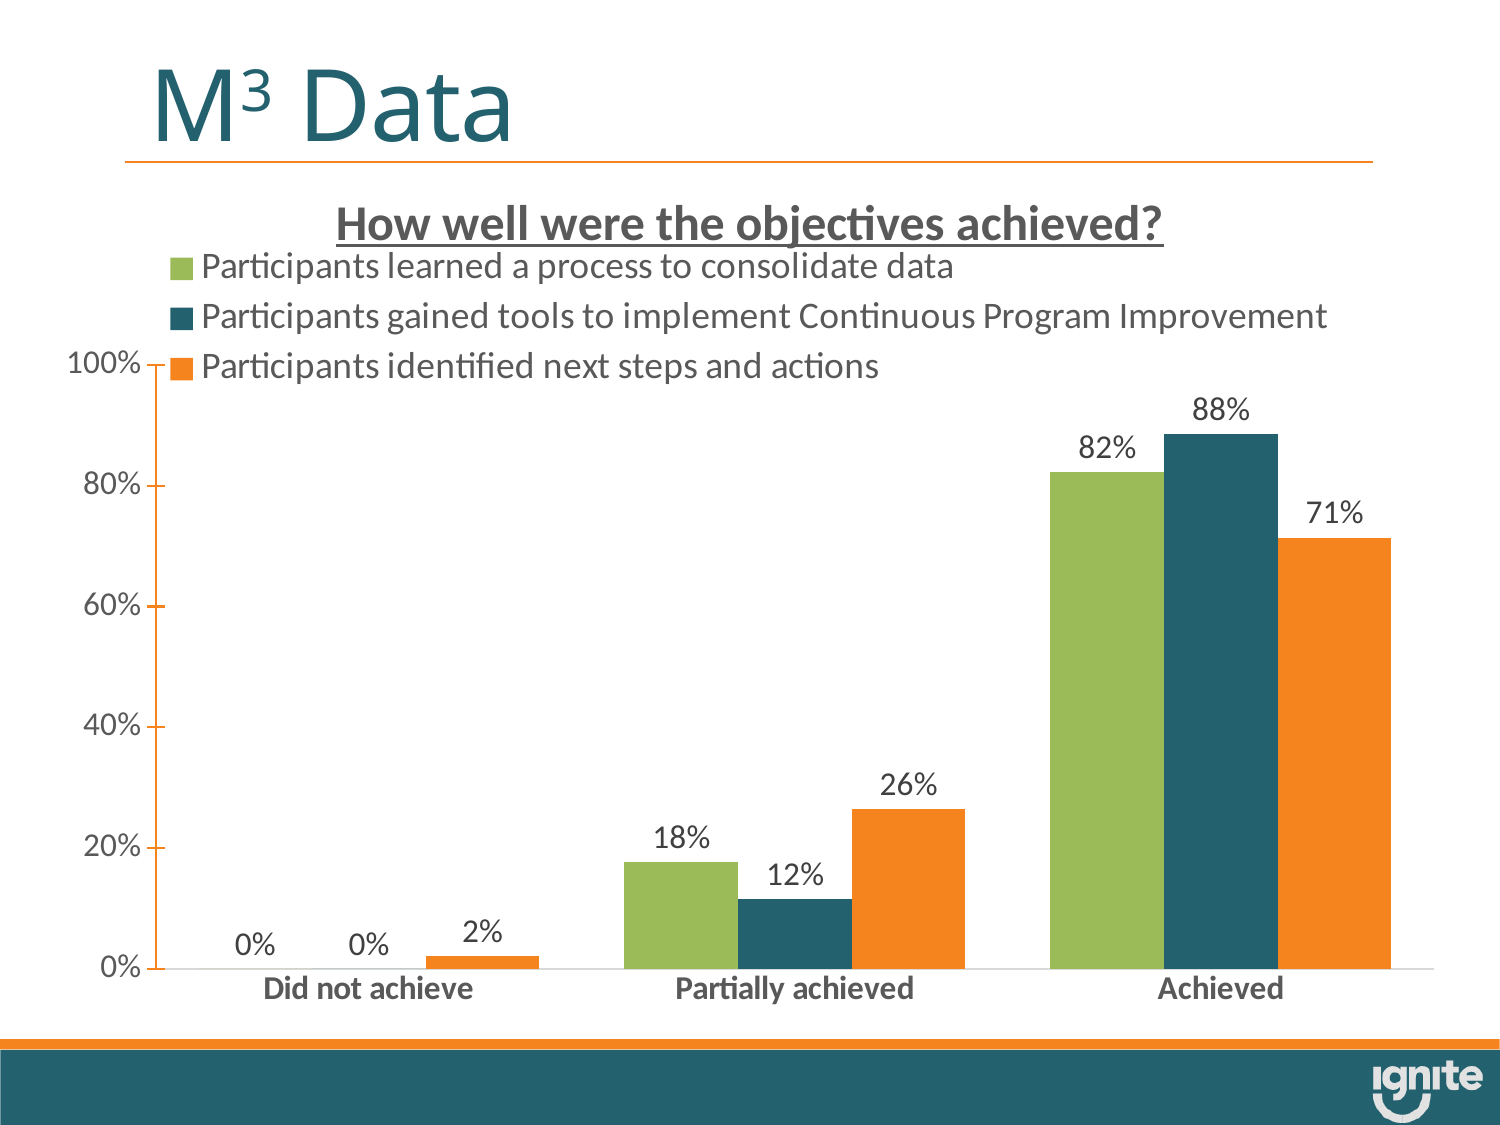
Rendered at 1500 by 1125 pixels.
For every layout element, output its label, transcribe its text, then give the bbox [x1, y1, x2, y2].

picture [1361, 1049, 1498, 1125]
text_box M3 Data [135, 52, 1373, 159]
chart [36, 161, 1463, 1026]
